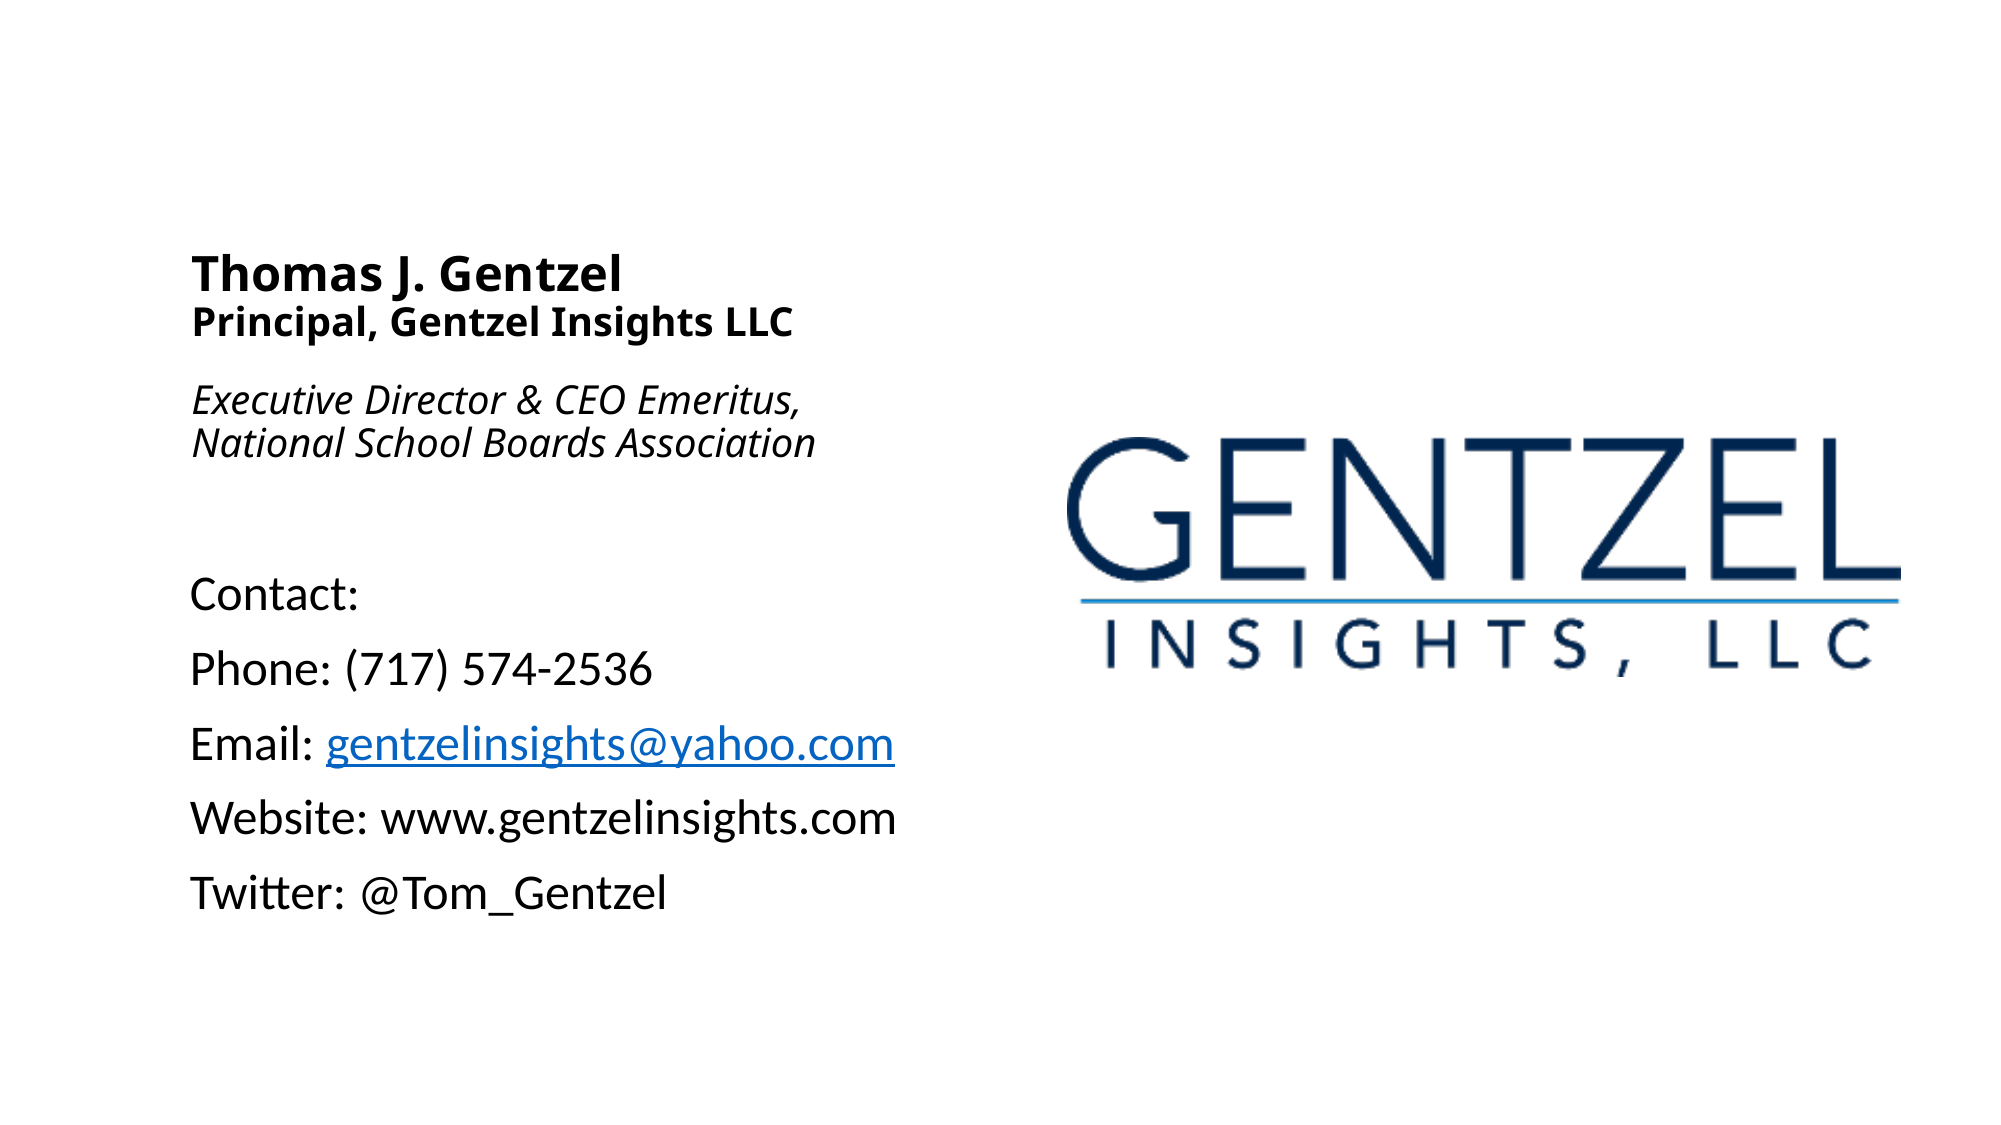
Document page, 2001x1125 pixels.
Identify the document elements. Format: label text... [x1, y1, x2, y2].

list Contact: Phone: (717) 574-2536 Email: gentzelinsights@yahoo.com Website: www.gentzelinsights.com Twitter: @Tom_Gentzel [174, 559, 1000, 903]
title Thomas J. Gentzel Principal, Gentzel Insights LLC Executive Director & CEO Emeritus, National School Boards Association [176, 237, 933, 513]
picture [1067, 437, 1901, 677]
